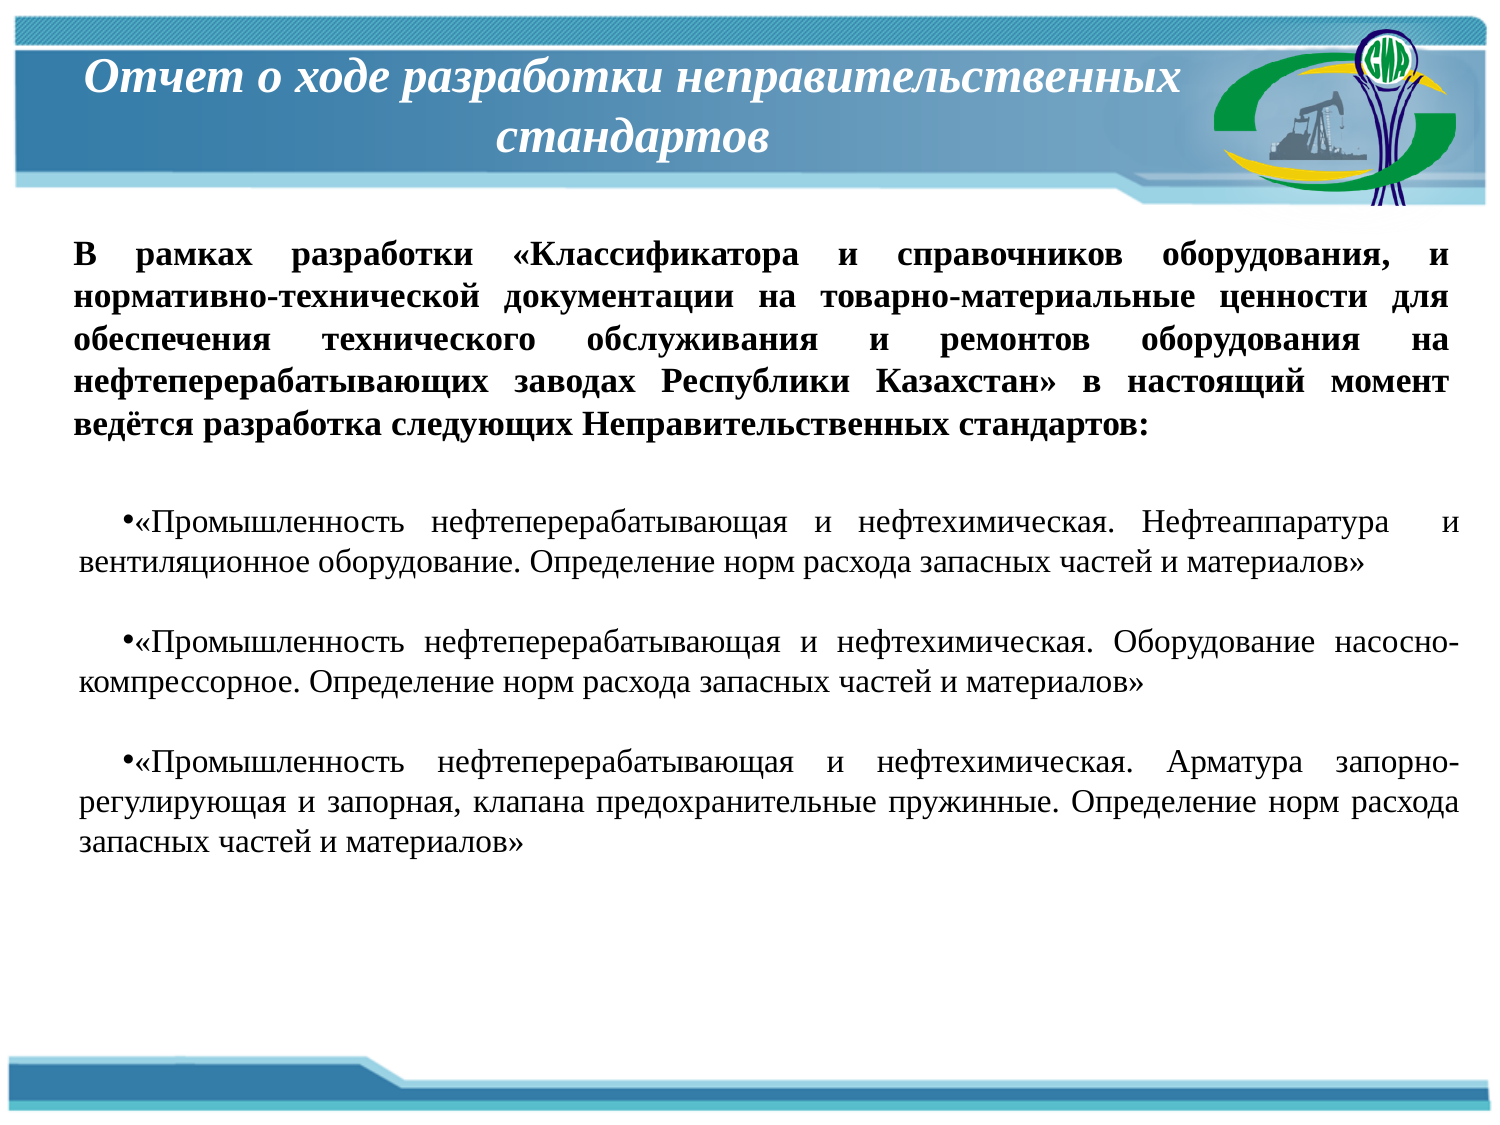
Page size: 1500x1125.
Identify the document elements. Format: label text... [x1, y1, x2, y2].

text_box «Промышленность нефтеперерабатывающая и нефтехимическая. Нефтеаппаратура и вентиляционное оборудование. Определение норм расхода запасных частей и материалов» «Промышленность нефтеперерабатывающая и нефтехимическая. Оборудование насосно-компрессорное. Определение норм расхода запасных частей и материалов» «Промышленность нефтеперерабатывающая и нефтехимическая. Арматура запорно-регулирующая и запорная, клапана предохранительные пружинные. Определение норм расхода запасных частей и материалов» [35, 492, 1477, 867]
picture [0, 1, 1500, 1125]
text_box Отчет о ходе разработки неправительственных стандартов [46, 35, 1163, 164]
text_box В рамках разработки «Классификатора и справочников оборудования, и нормативно-технической документации на товарно-материальные ценности для обеспечения технического обслуживания и ремонтов оборудования на нефтеперерабатывающих заводах Республики Казахстан» в настоящий момент ведётся разработка следующих Неправительственных стандартов: [58, 222, 1465, 450]
